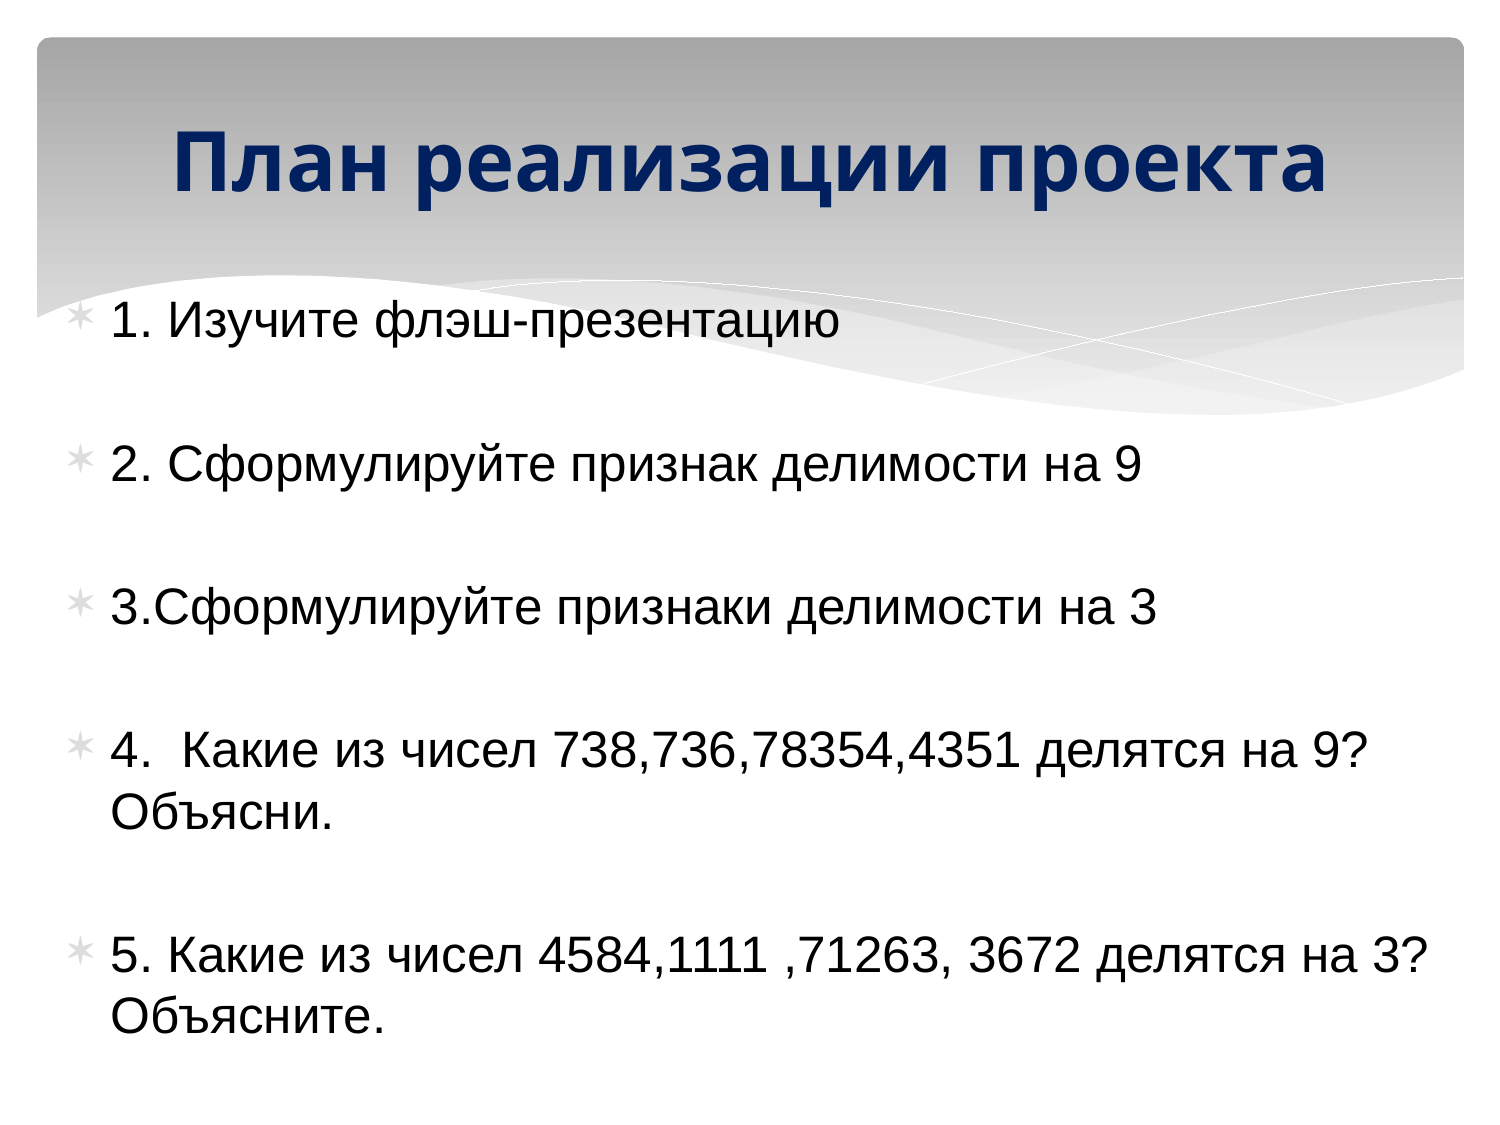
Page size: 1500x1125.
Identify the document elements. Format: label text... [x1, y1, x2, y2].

list 1. Изучите флэш-презентацию 2. Сформулируйте признак делимости на 9 3.Сформулируйте признаки делимости на 3 4. Какие из чисел 738,736,78354,4351 делятся на 9? Объясни. 5. Какие из чисел 4584,1111 ,71263, 3672 делятся на 3? Объясните. [53, 278, 1459, 1059]
title План реализации проекта [75, 55, 1425, 261]
